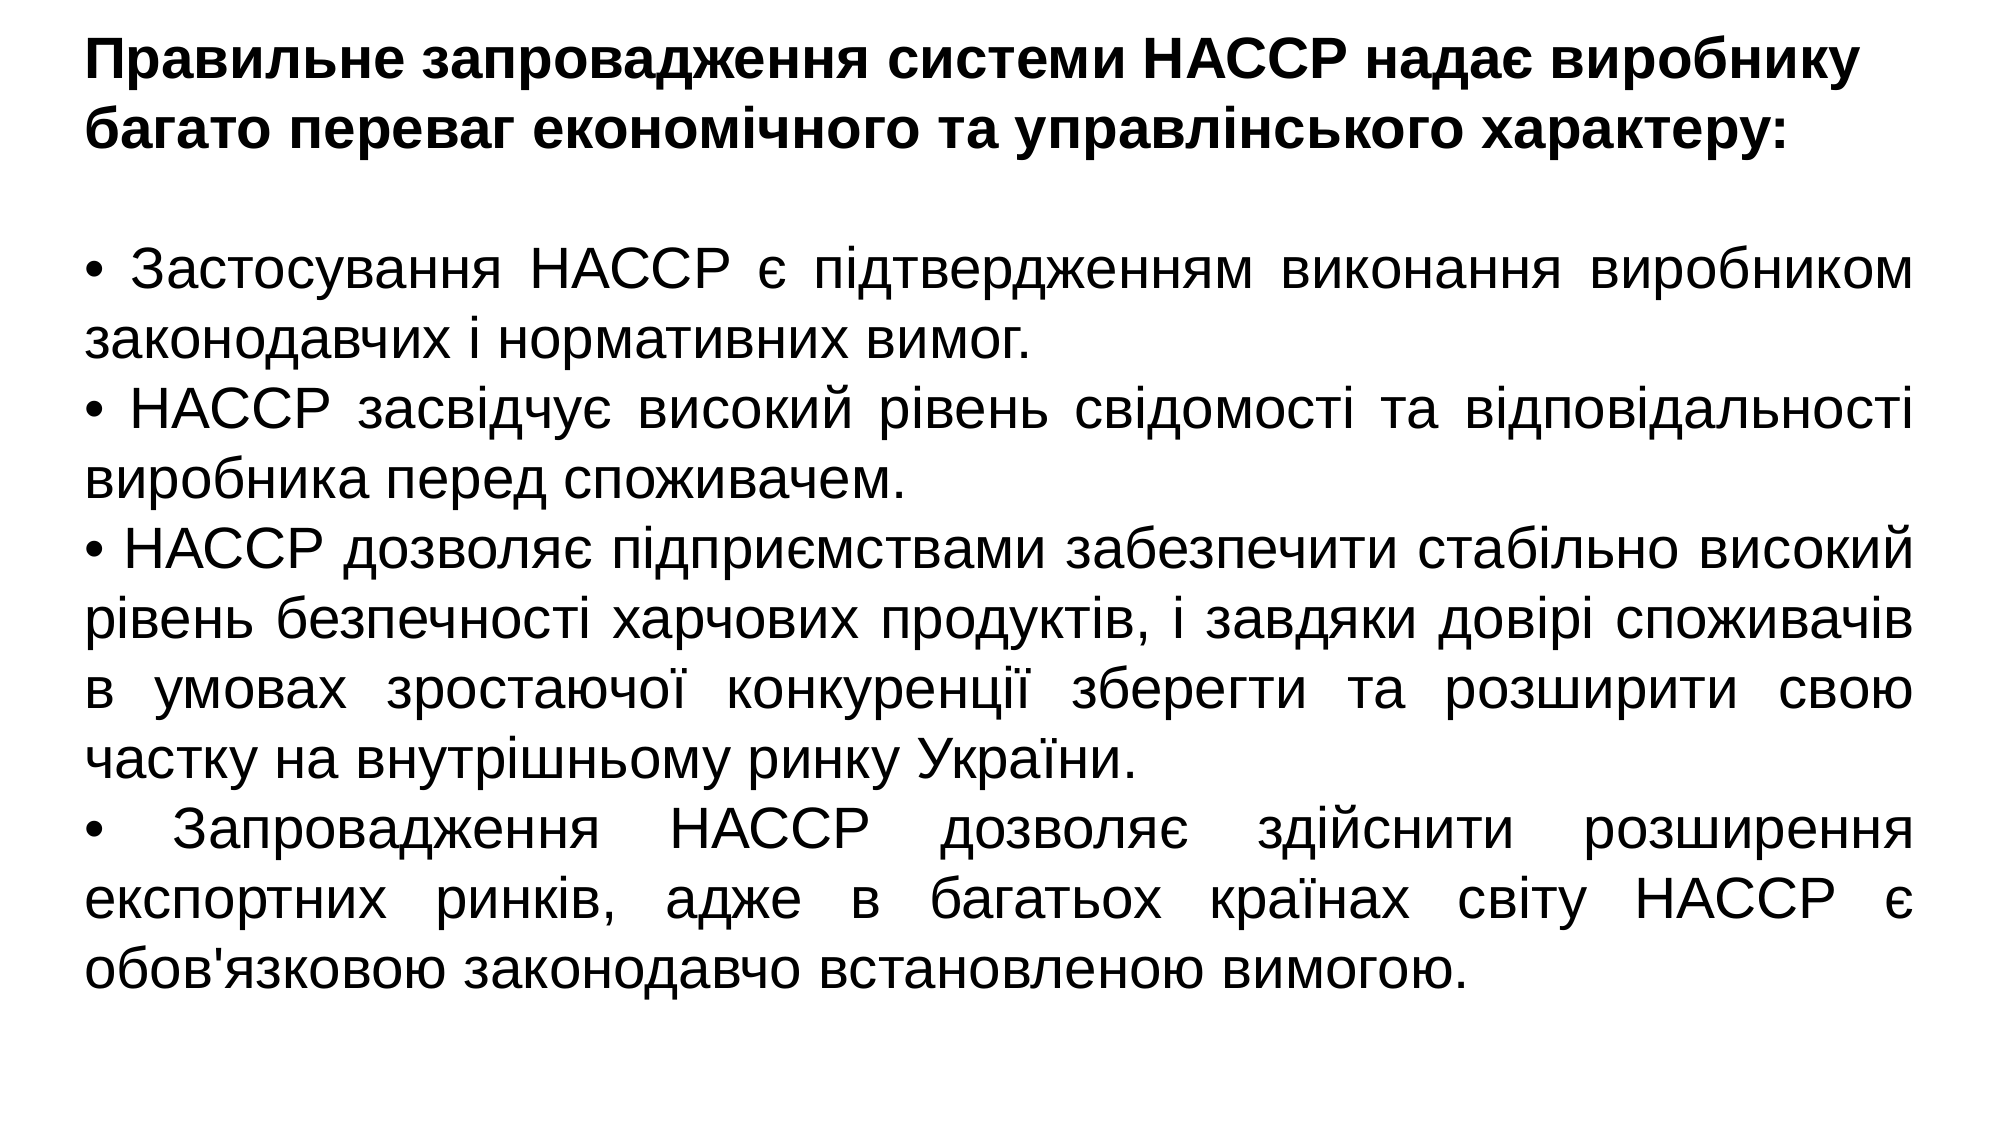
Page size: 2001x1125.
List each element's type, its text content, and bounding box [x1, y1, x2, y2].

text_box Правильне запровадження системи НАССР надає виробнику багато переваг економічного та управлінського характеру: • Застосування НАССР є підтвердженням виконання виробником законодавчих і нормативних вимог. • НАССР засвідчує високий рівень свідомості та відповідальності виробника перед споживачем. • НАССР дозволяє підприємствами забезпечити стабільно високий рівень безпечності харчових продуктів, і завдяки довірі споживачів в умовах зростаючої конкуренції зберегти та розширити свою частку на внутрішньому ринку України. • Запровадження НАССР дозволяє здійснити розширення експортних ринків, адже в багатьох країнах світу НАССР є обов'язковою законодавчо встановленою вимогою. [69, 13, 1931, 1008]
